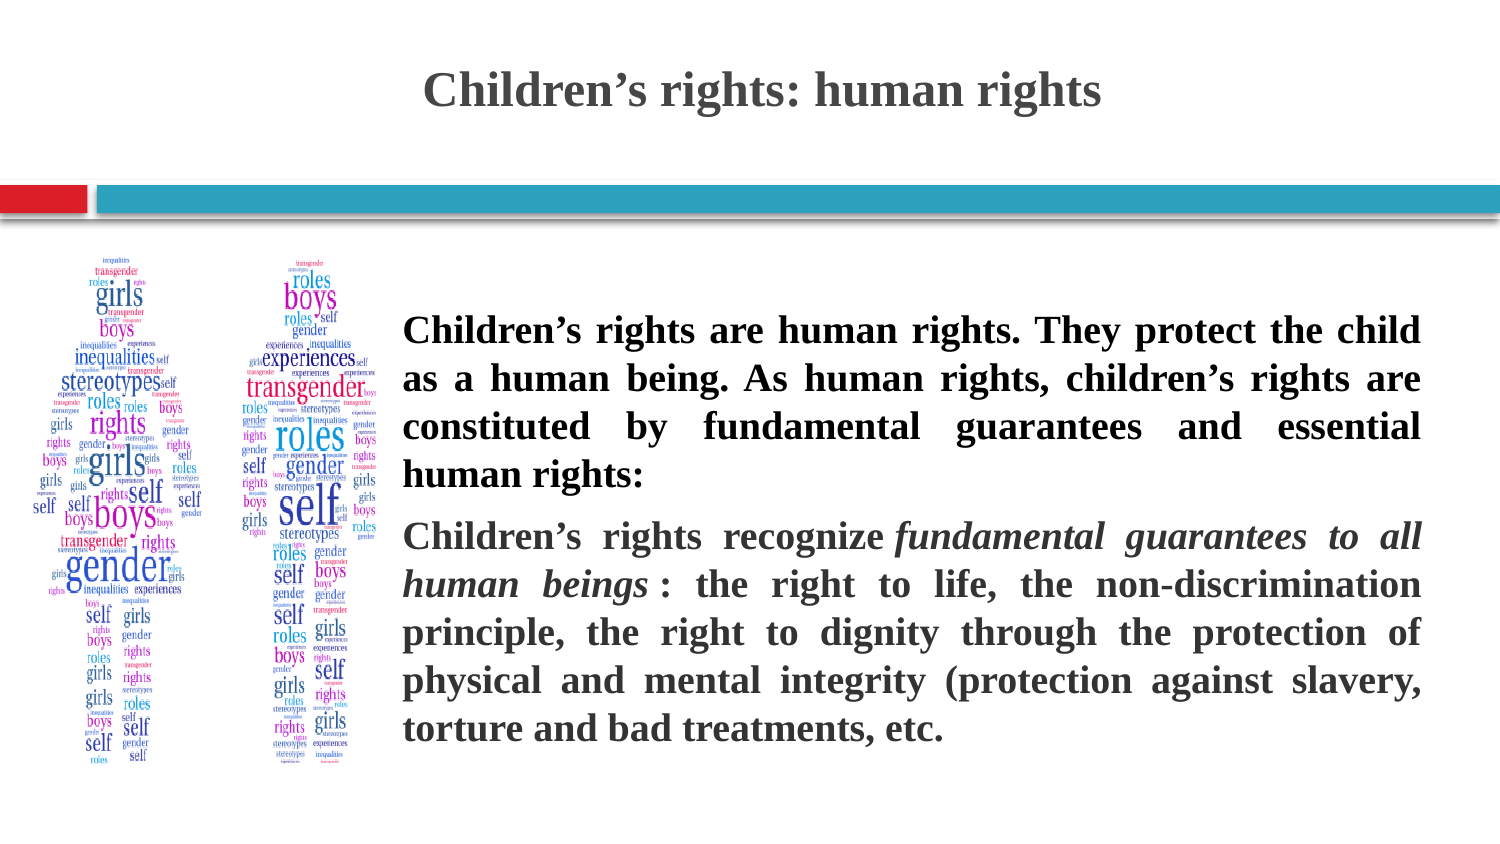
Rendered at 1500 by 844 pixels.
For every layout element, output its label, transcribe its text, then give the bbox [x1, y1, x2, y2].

title Children’s rights: human rights [99, 12, 1425, 185]
picture [23, 244, 385, 778]
list Children’s rights are human rights. They protect the child as a human being. As human rights, children’s rights are constituted by fundamental guarantees and essential human rights: Children’s rights recognize fundamental guarantees to all human beings : the right to life, the non-discrimination principle, the right to dignity through the protection of physical and mental integrity (protection against slavery, torture and bad treatments, etc. [387, 234, 1438, 760]
